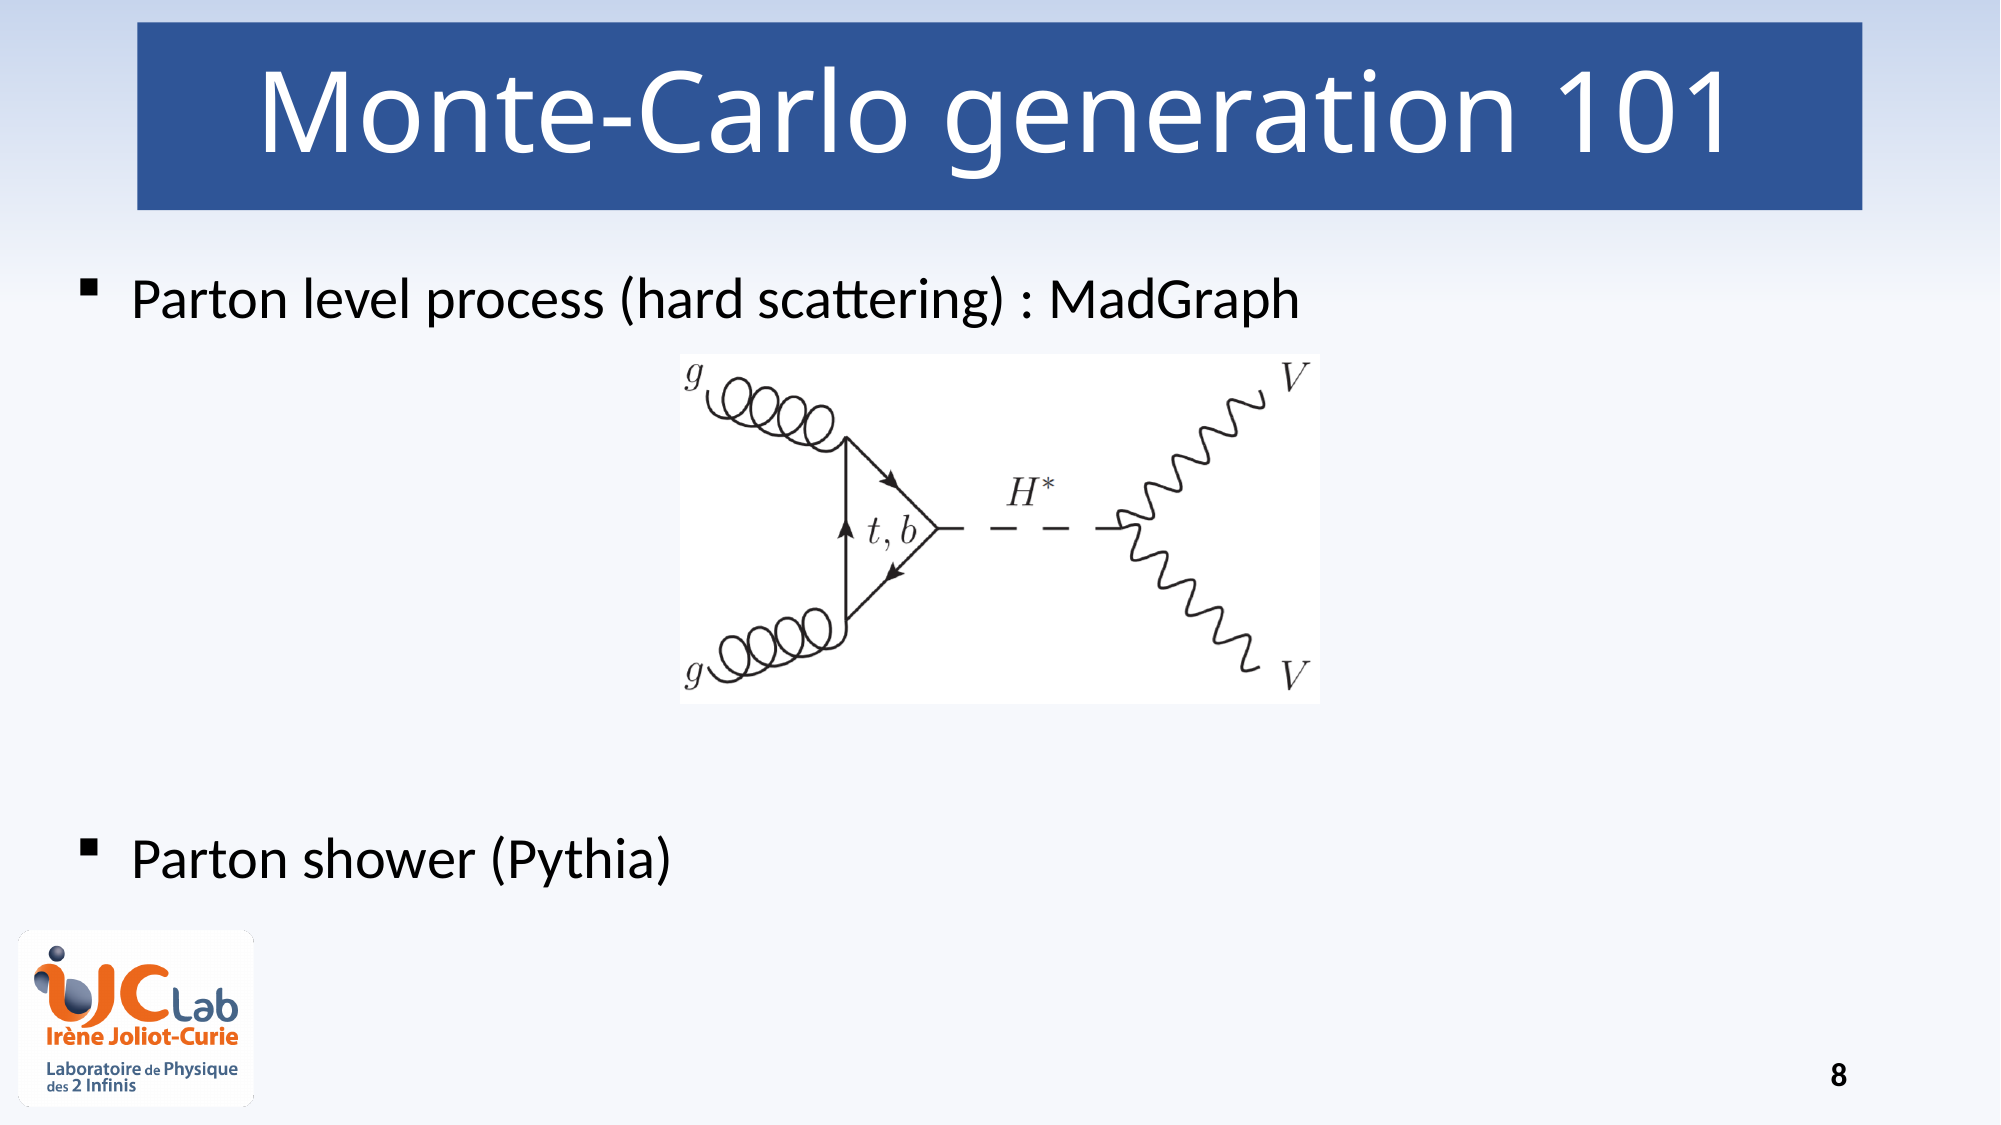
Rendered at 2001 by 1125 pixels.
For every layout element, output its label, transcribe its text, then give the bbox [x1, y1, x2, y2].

picture [680, 354, 1320, 704]
slide_number 8 [1412, 1042, 1863, 1103]
title Monte-Carlo generation 101 [137, 22, 1863, 211]
text_box Parton level process (hard scattering) : MadGraph Parton shower (Pythia) [60, 252, 1939, 898]
picture [18, 930, 254, 1107]
